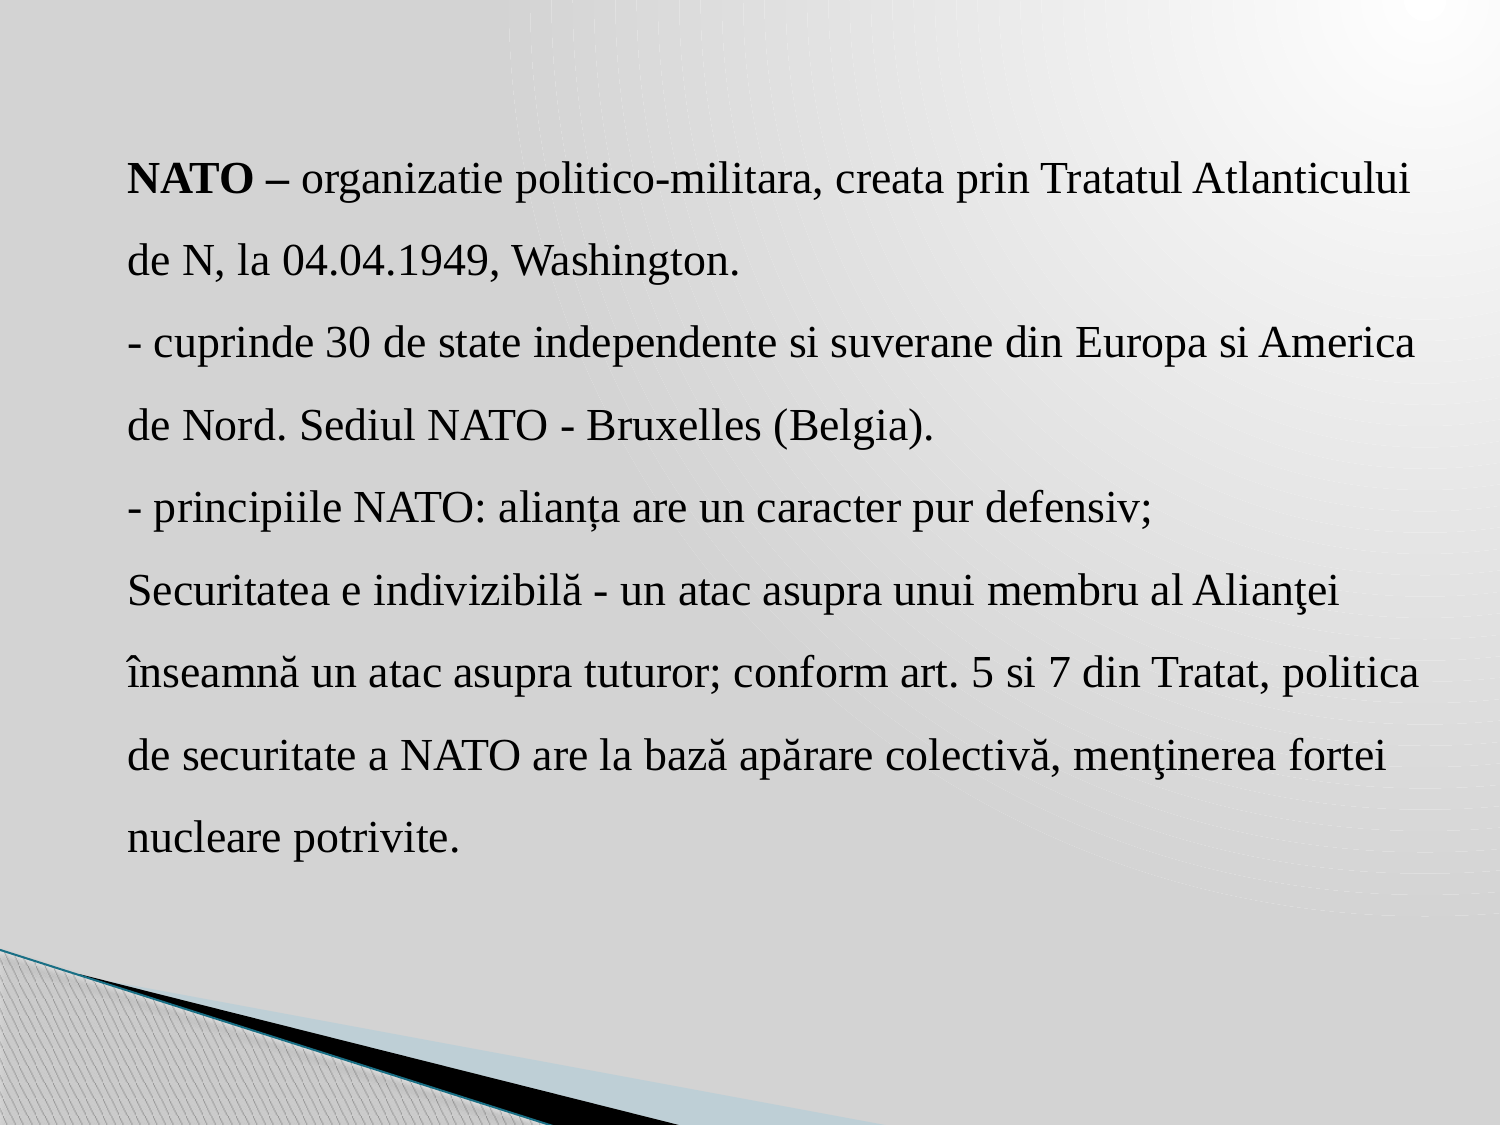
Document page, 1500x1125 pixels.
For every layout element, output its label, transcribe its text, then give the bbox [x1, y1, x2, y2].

text_box NATO – organizatie politico-militara, creata prin Tratatul Atlanticului de N, la 04.04.1949, Washington. - cuprinde 30 de state independente si suverane din Europa si America de Nord. Sediul NATO - Bruxelles (Belgia). - principiile NATO: alianța are un caracter pur defensiv; Securitatea e indivizibilă - un atac asupra unui membru al Alianţei înseamnă un atac asupra tuturor; conform art. 5 si 7 din Tratat, politica de securitate a NATO are la bază apărare colectivă, menţinerea fortei nucleare potrivite. [112, 112, 1450, 870]
